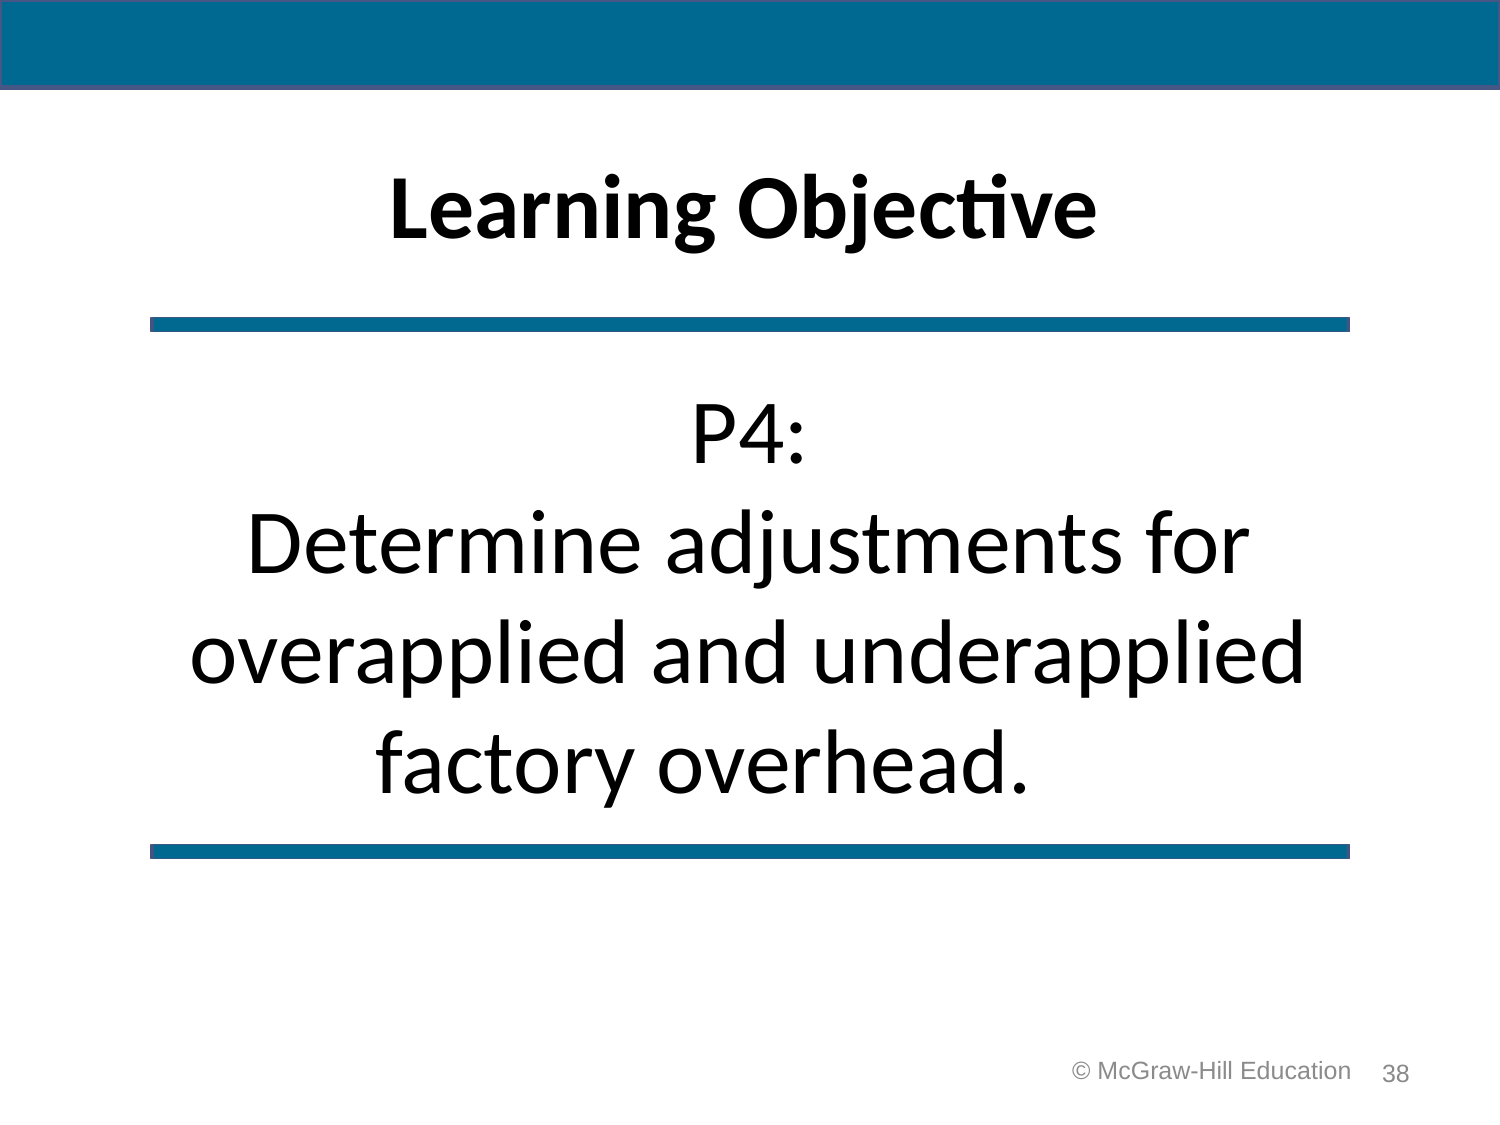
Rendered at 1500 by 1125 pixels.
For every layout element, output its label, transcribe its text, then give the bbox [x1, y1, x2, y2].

text_box Learning Objective [375, 139, 1238, 265]
slide_number 38 [1074, 1042, 1425, 1103]
text_box [0, 0, 1500, 88]
picture [149, 317, 1351, 333]
title P4: Determine adjustments for overapplied and underapplied factory overhead. [149, 339, 1351, 843]
picture [149, 843, 1351, 859]
text_box © McGraw-Hill Education [1050, 1047, 1406, 1085]
